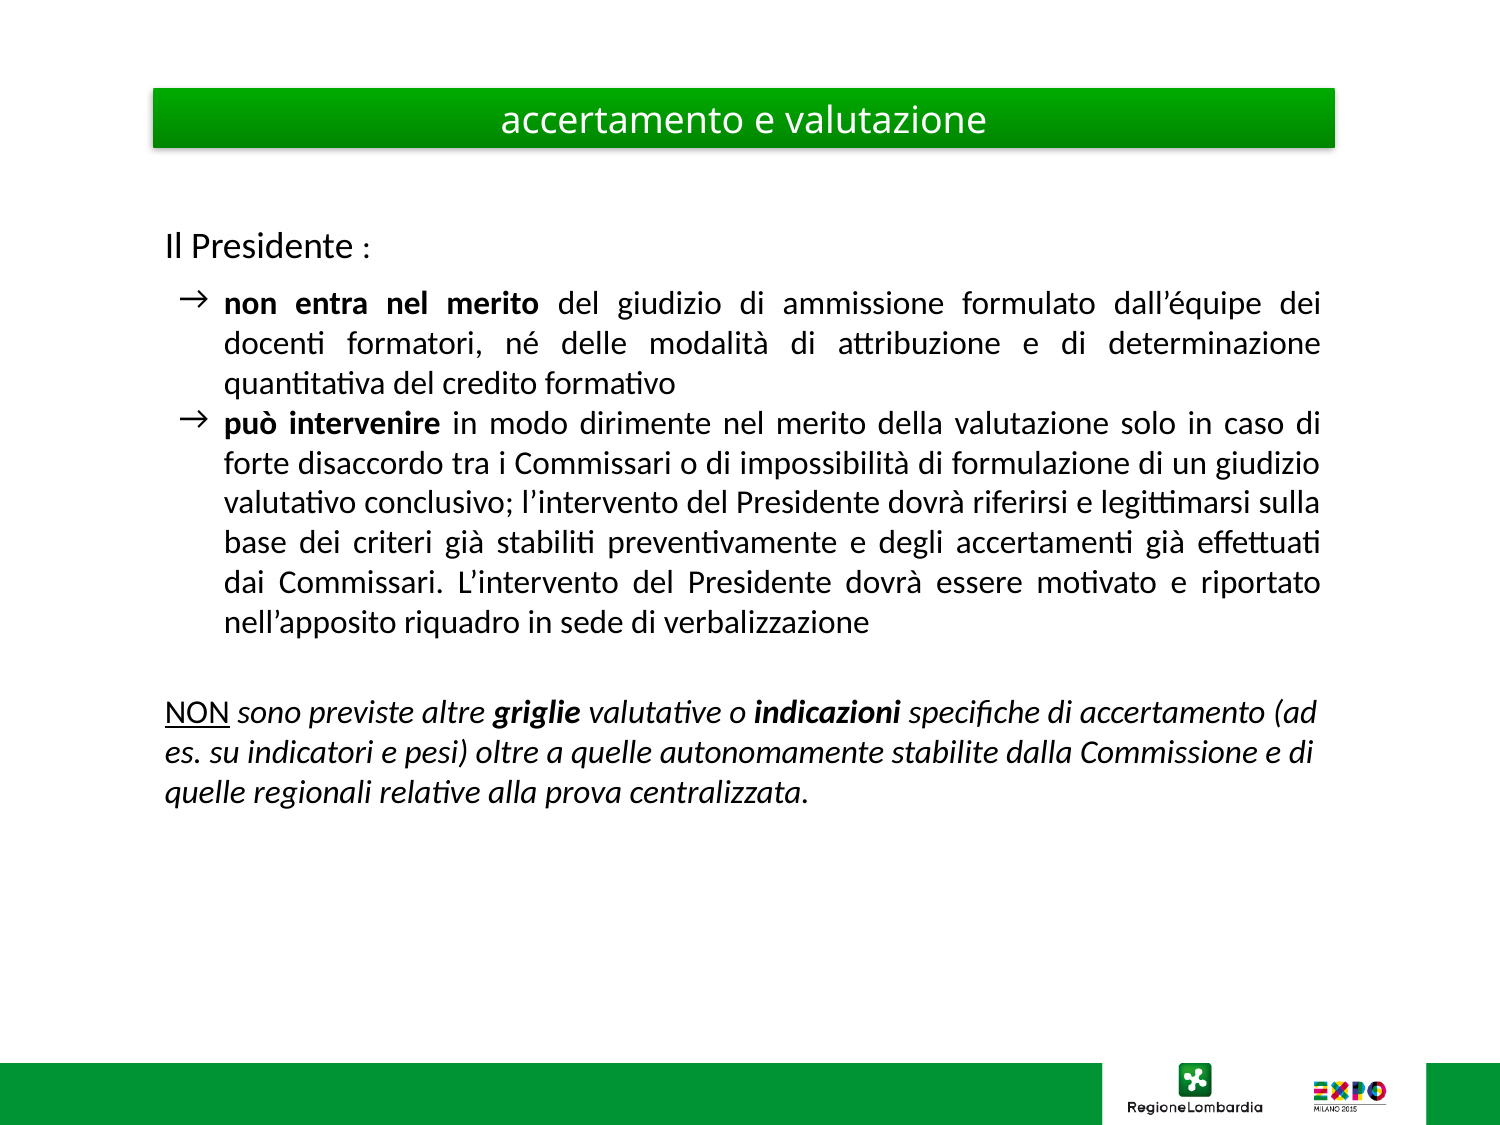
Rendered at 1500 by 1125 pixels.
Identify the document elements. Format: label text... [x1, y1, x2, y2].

picture [0, 1062, 1500, 1125]
text_box accertamento e valutazione [153, 88, 1335, 148]
text_box Il Presidente : non entra nel merito del giudizio di ammissione formulato dall’équipe dei docenti formatori, né delle modalità di attribuzione e di determinazione quantitativa del credito formativo può intervenire in modo dirimente nel merito della valutazione solo in caso di forte disaccordo tra i Commissari o di impossibilità di formulazione di un giudizio valutativo conclusivo; l’intervento del Presidente dovrà riferirsi e legittimarsi sulla base dei criteri già stabiliti preventivamente e degli accertamenti già effettuati dai Commissari. L’intervento del Presidente dovrà essere motivato e riportato nell’apposito riquadro in sede di verbalizzazione NON sono previste altre griglie valutative o indicazioni specifiche di accertamento (ad es. su indicatori e pesi) oltre a quelle autonomamente stabilite dalla Commissione e di quelle regionali relative alla prova centralizzata. [149, 168, 1338, 858]
